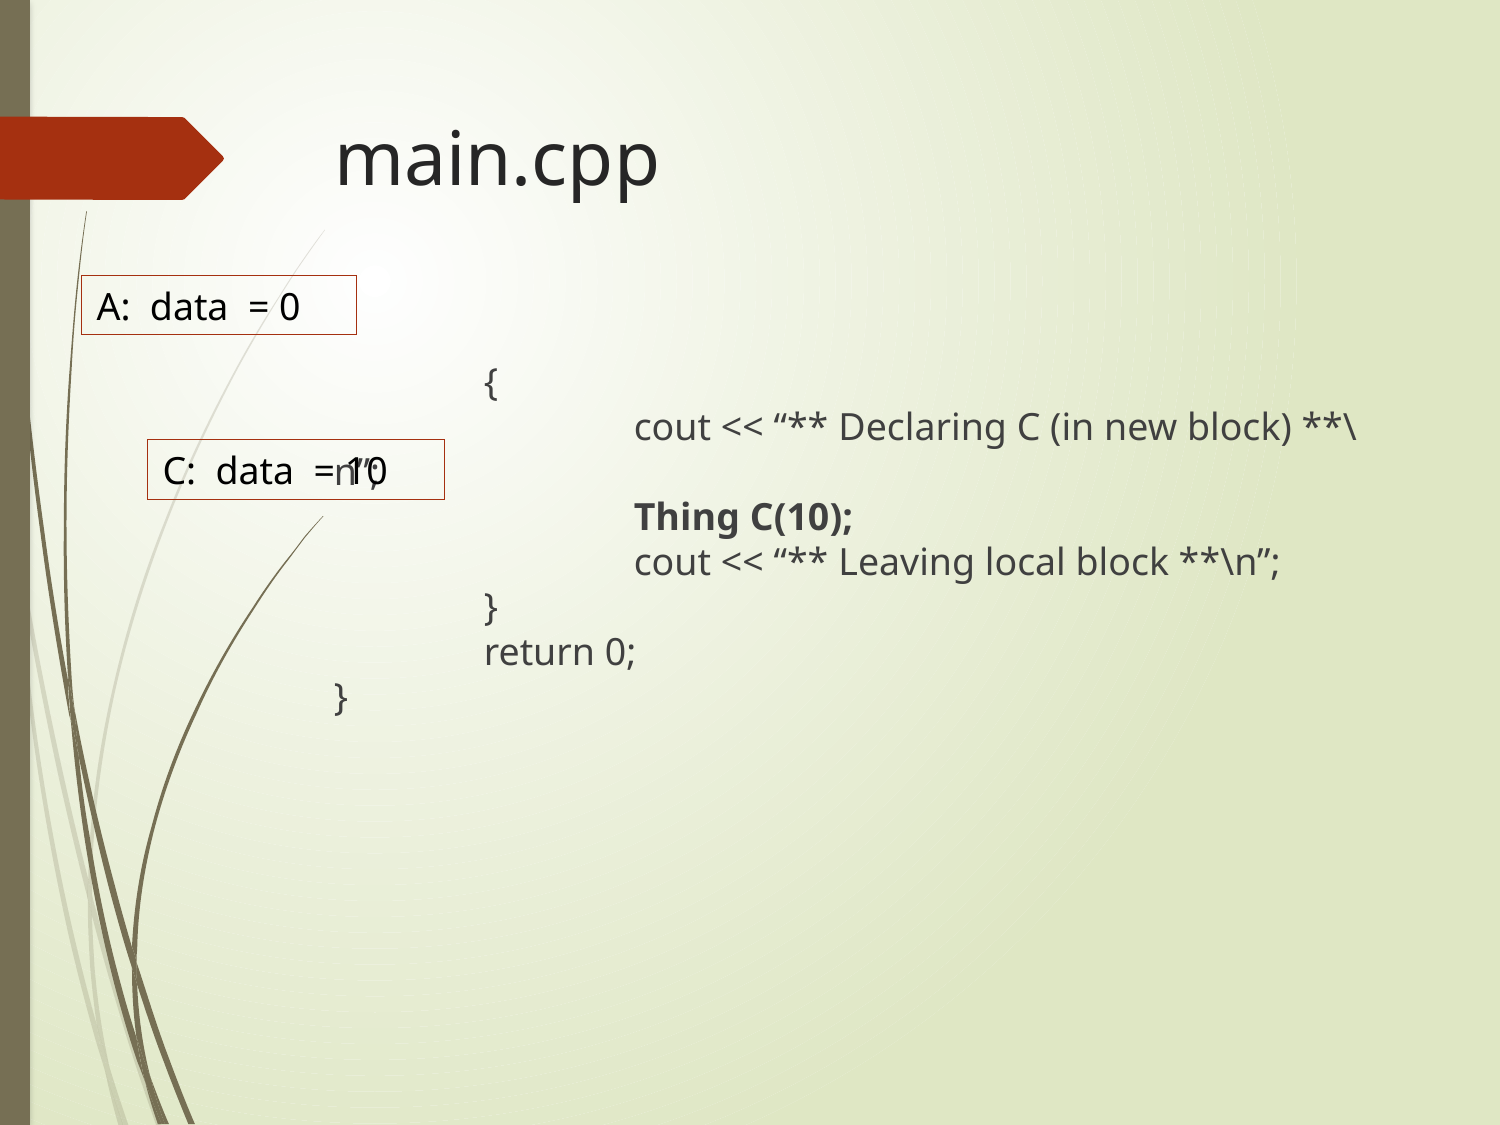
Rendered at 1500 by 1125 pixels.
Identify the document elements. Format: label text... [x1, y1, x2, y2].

list { cout << “** Declaring C (in new block) **\n”; Thing C(10); cout << “** Leaving local block **\n”; } return 0; } [318, 350, 1400, 970]
text_box C: data = 10 [147, 439, 445, 500]
title main.cpp [319, 102, 1400, 313]
text_box A: data = 0 [81, 275, 357, 335]
